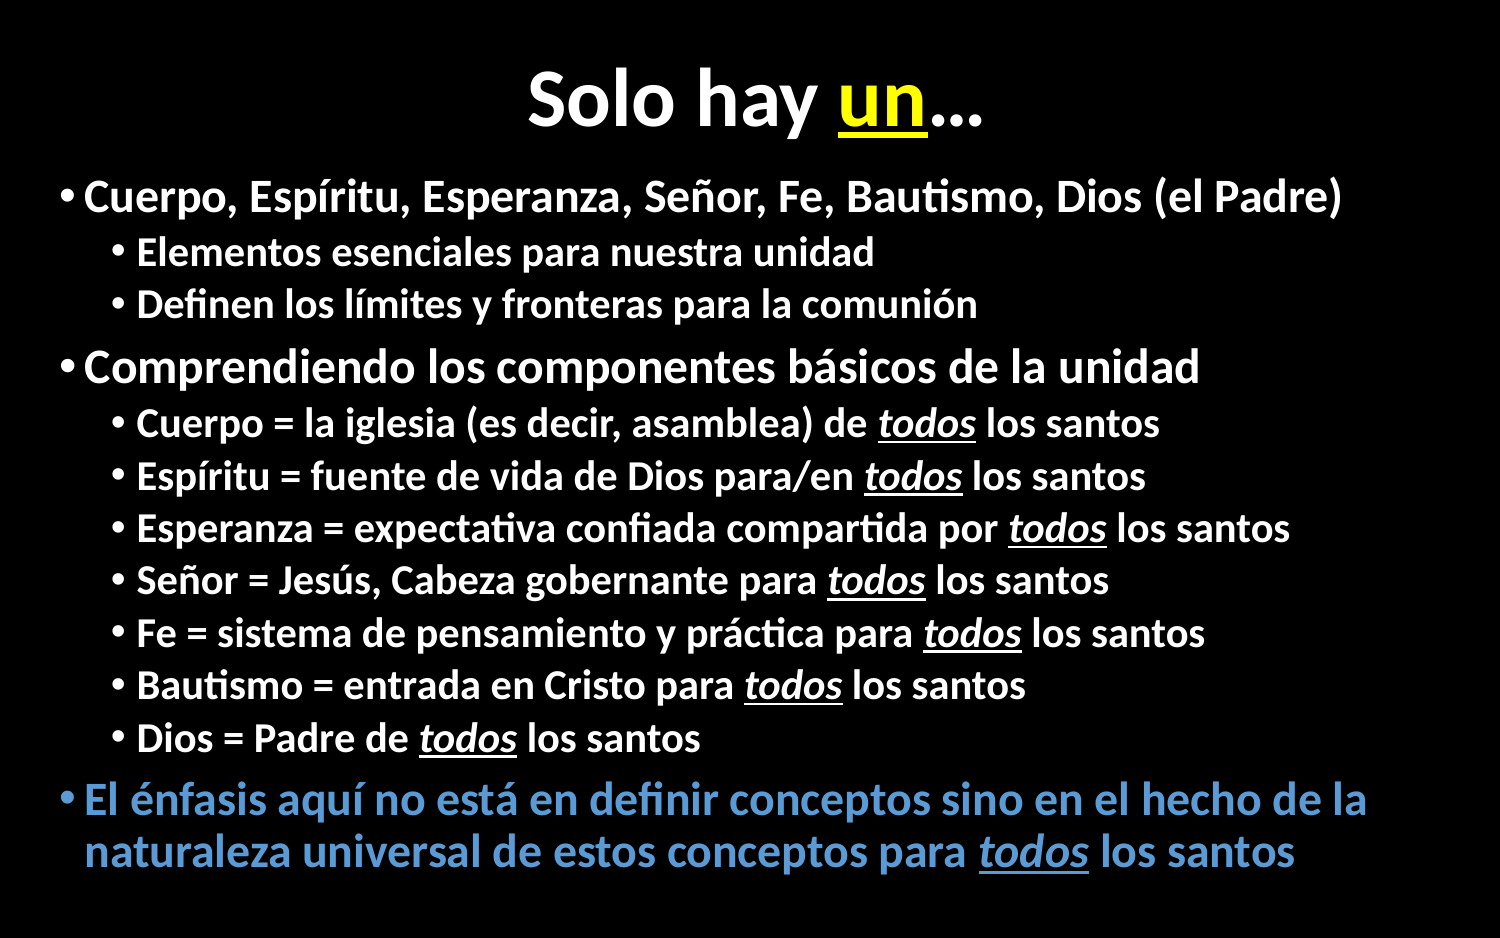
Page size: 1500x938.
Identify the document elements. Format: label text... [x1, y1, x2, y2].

title Solo hay un… [110, 60, 1404, 140]
list Cuerpo, Espíritu, Esperanza, Señor, Fe, Bautismo, Dios (el Padre) Elementos esenciales para nuestra unidad Definen los límites y fronteras para la comunión Comprendiendo los componentes básicos de la unidad Cuerpo = la iglesia (es decir, asamblea) de todos los santos Espíritu = fuente de vida de Dios para/en todos los santos Esperanza = expectativa confiada compartida por todos los santos Señor = Jesús, Cabeza gobernante para todos los santos Fe = sistema de pensamiento y práctica para todos los santos Bautismo = entrada en Cristo para todos los santos Dios = Padre de todos los santos El énfasis aquí no está en definir conceptos sino en el hecho de la naturaleza universal de estos conceptos para todos los santos [44, 164, 1468, 899]
